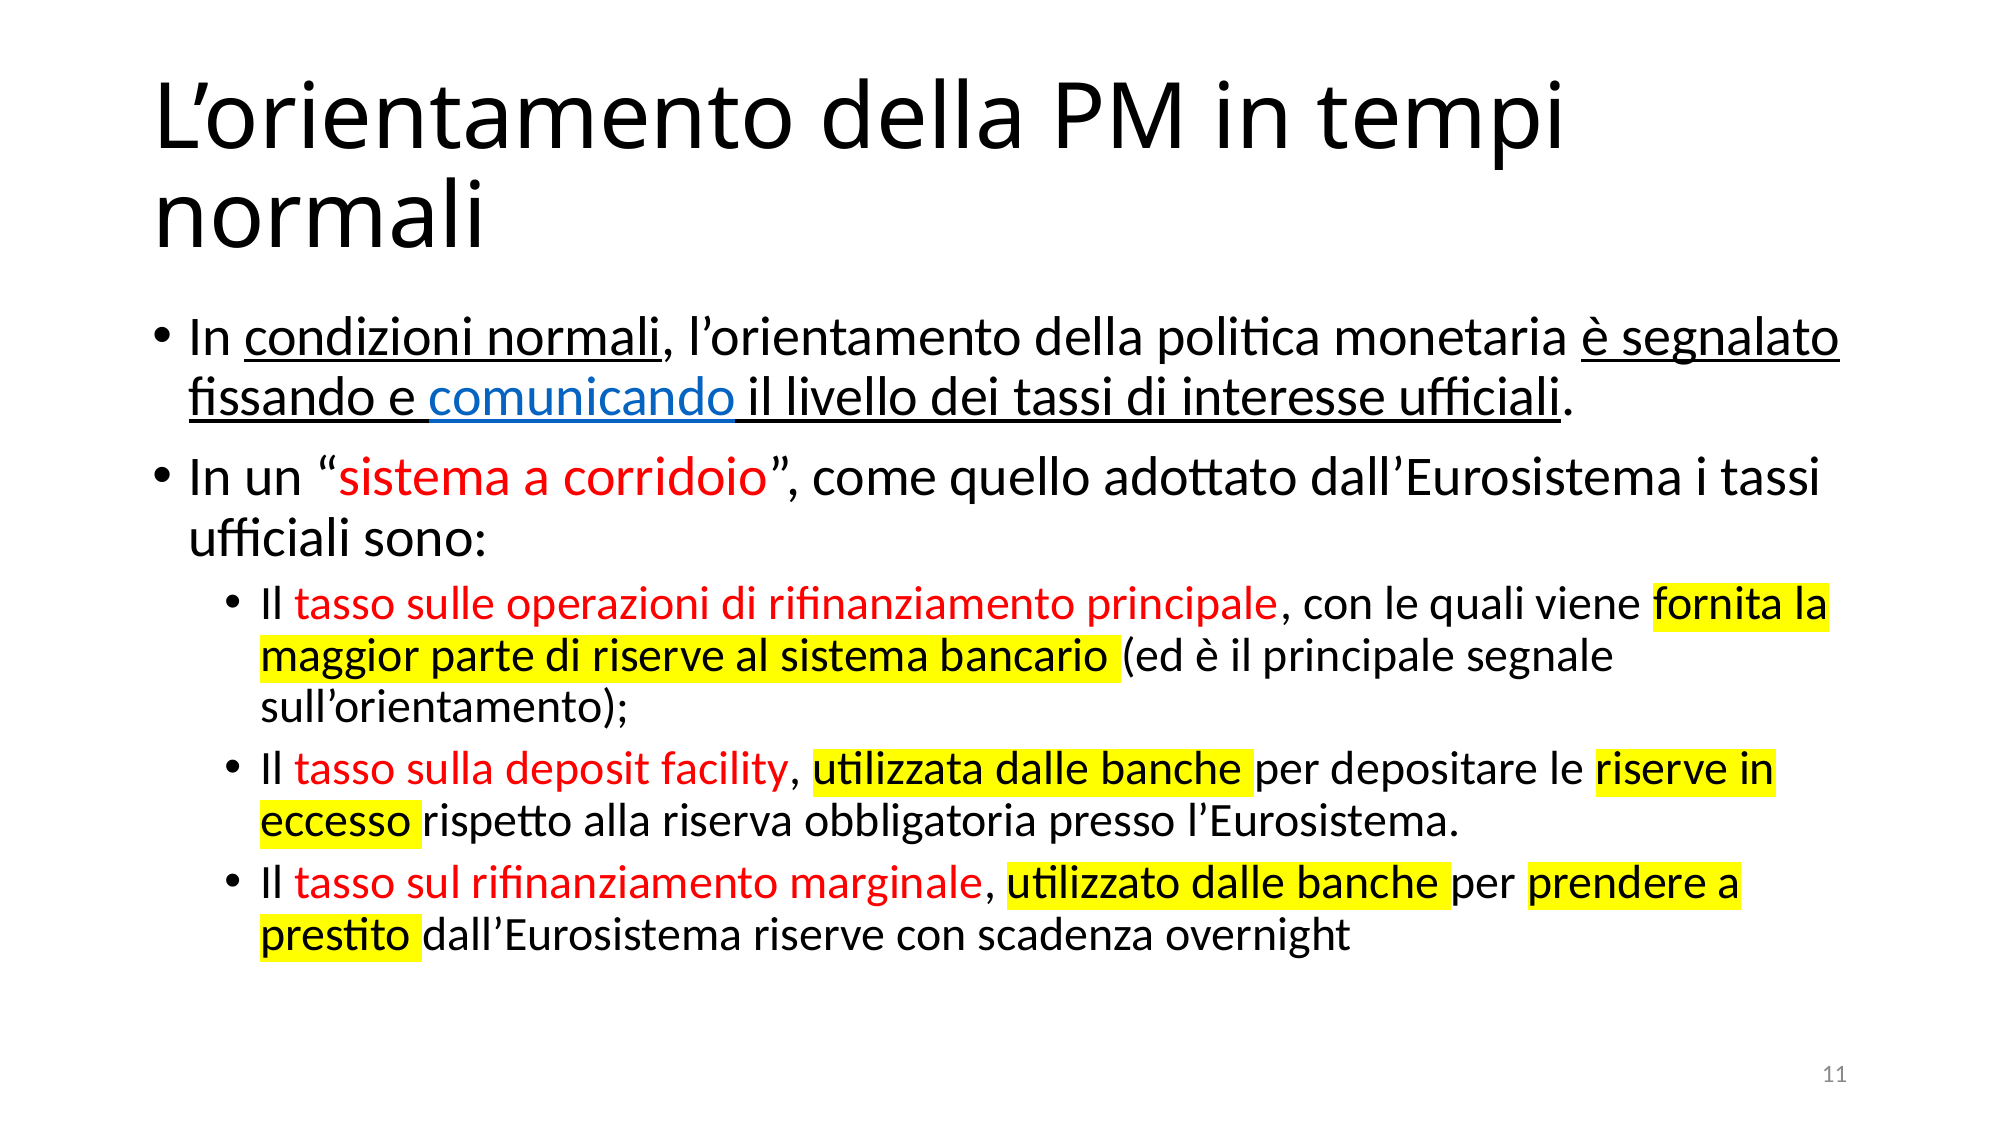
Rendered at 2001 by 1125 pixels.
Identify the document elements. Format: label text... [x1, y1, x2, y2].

list In condizioni normali, l’orientamento della politica monetaria è segnalato fissando e comunicando il livello dei tassi di interesse ufficiali. In un “sistema a corridoio”, come quello adottato dall’Eurosistema i tassi ufficiali sono: Il tasso sulle operazioni di rifinanziamento principale, con le quali viene fornita la maggior parte di riserve al sistema bancario (ed è il principale segnale sull’orientamento); Il tasso sulla deposit facility, utilizzata dalle banche per depositare le riserve in eccesso rispetto alla riserva obbligatoria presso l’Eurosistema. Il tasso sul rifinanziamento marginale, utilizzato dalle banche per prendere a prestito dall’Eurosistema riserve con scadenza overnight [137, 299, 1863, 1014]
slide_number 11 [1412, 1042, 1863, 1103]
title L’orientamento della PM in tempi normali [137, 59, 1863, 278]
